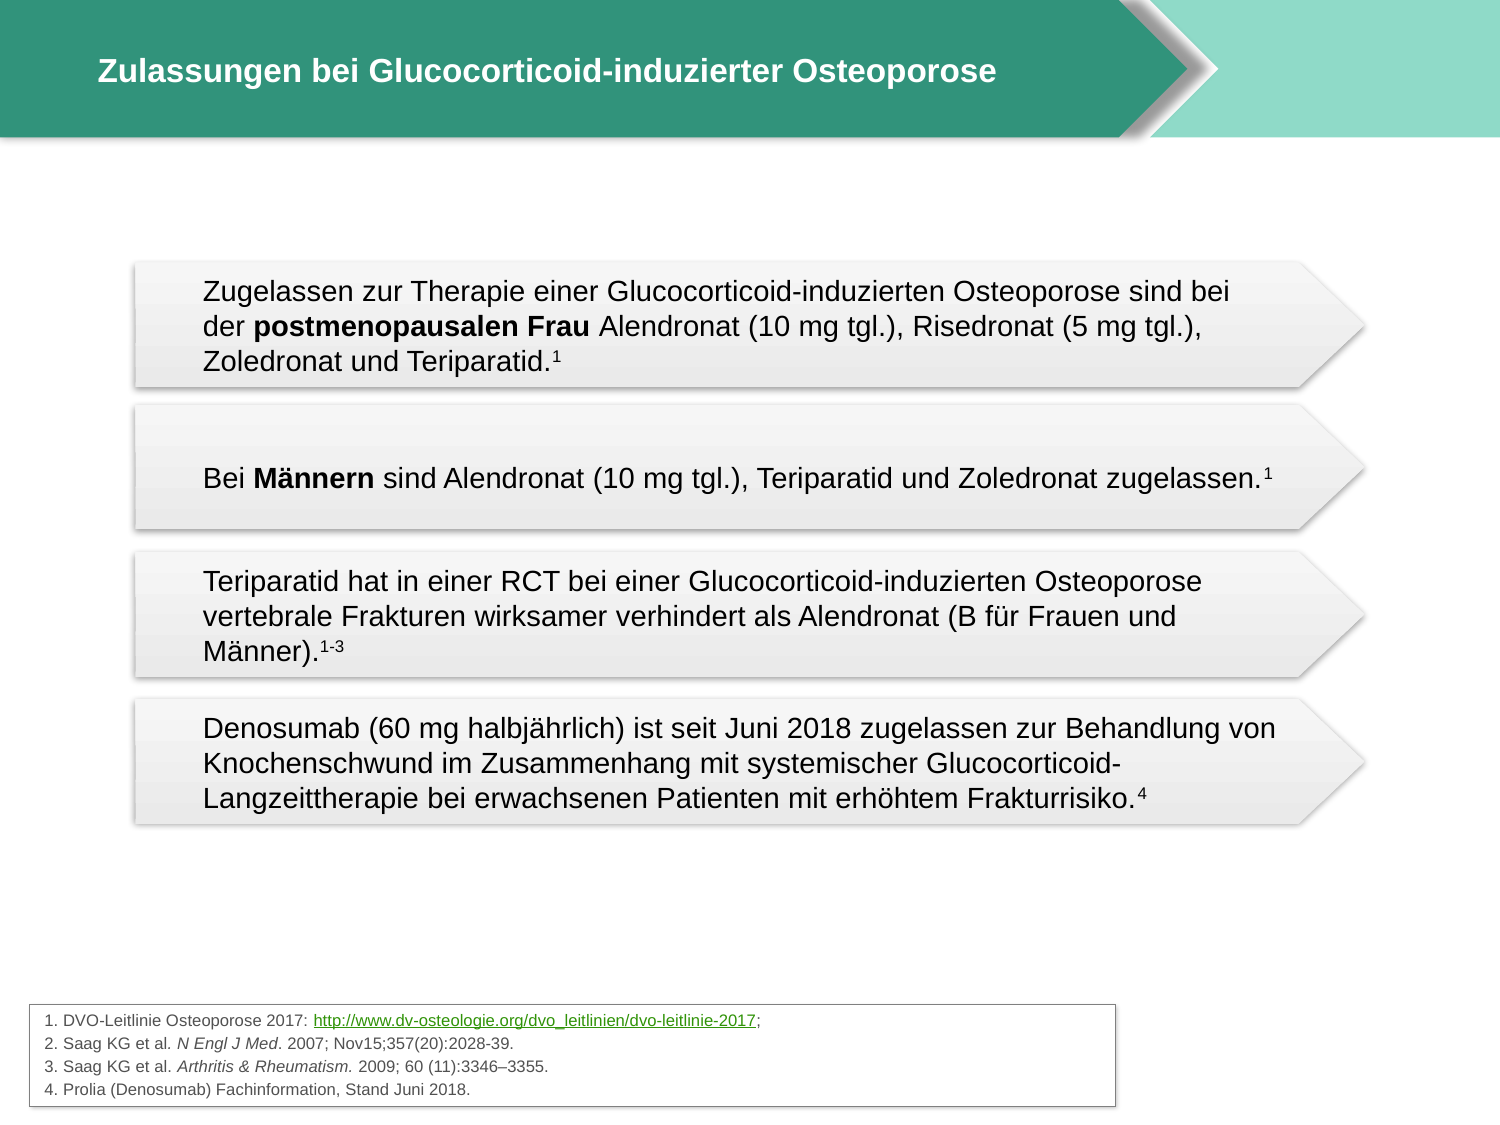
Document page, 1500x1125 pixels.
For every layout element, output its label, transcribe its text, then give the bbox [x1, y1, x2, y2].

text_box 1. DVO-Leitlinie Osteoporose 2017: http://www.dv-osteologie.org/dvo_leitlinien/dvo-leitlinie-2017; 2. Saag KG et al. N Engl J Med. 2007; Nov15;357(20):2028-39. 3. Saag KG et al. Arthritis & Rheumatism. 2009; 60 (11):3346–3355. 4. Prolia (Denosumab) Fachinformation, Stand Juni 2018. [29, 1004, 1116, 1107]
title Zulassungen bei Glucocorticoid-induzierter Osteoporose [82, 18, 1088, 119]
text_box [135, 262, 1365, 825]
